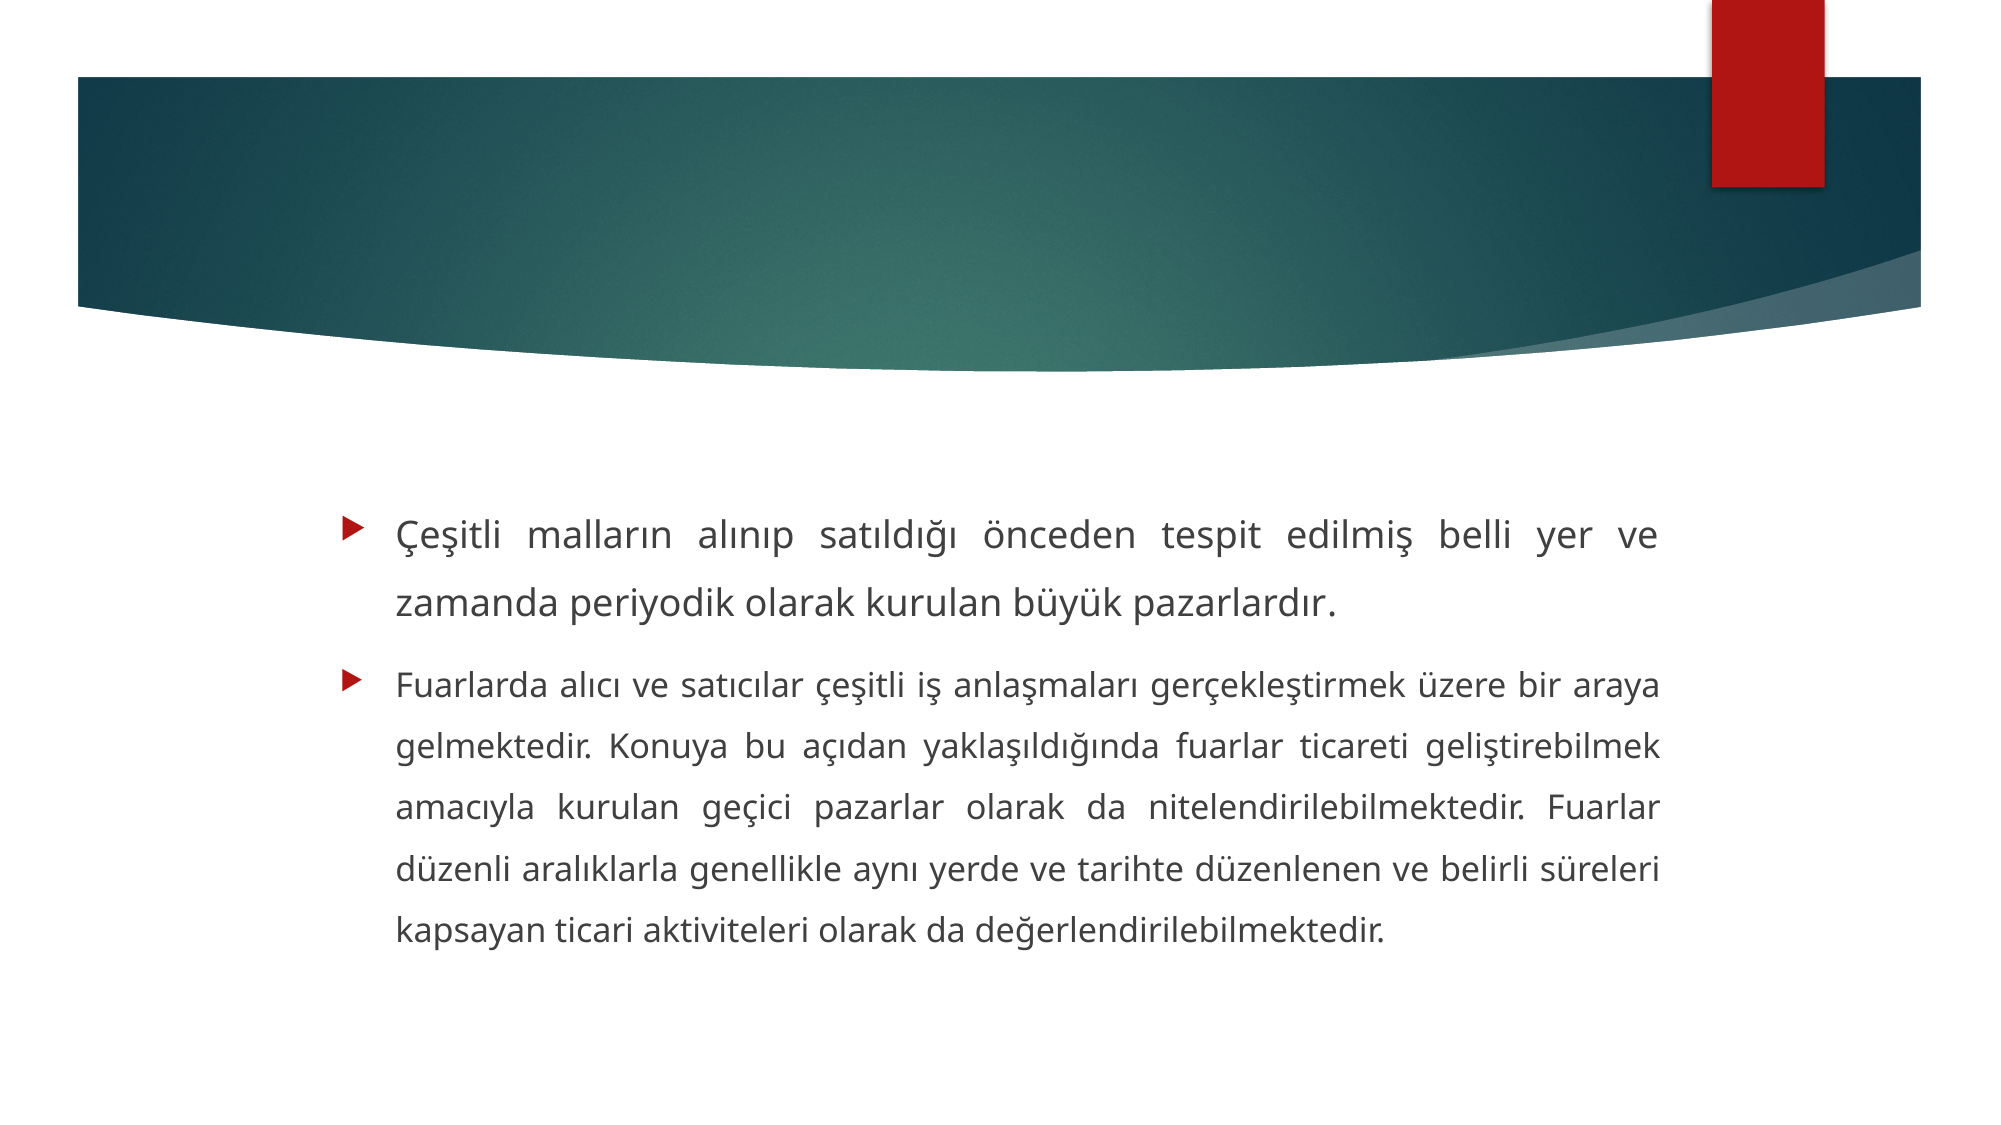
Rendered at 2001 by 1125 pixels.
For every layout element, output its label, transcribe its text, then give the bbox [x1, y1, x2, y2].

list Çeşitli malların alınıp satıldığı önceden tespit edilmiş belli yer ve zamanda periyodik olarak kurulan büyük pazarlardır. Fuarlarda alıcı ve satıcılar çeşitli iş anlaşmaları gerçekleştirmek üzere bir araya gelmektedir. Konuya bu açıdan yaklaşıldığında fuarlar ticareti geliştirebilmek amacıyla kurulan geçici pazarlar olarak da nitelendirilebilmektedir. Fuarlar düzenli aralıklarla genellikle aynı yerde ve tarihte düzenlenen ve belirli süreleri kapsayan ticari aktiviteleri olarak da değerlendirilebilmektedir. [324, 479, 1675, 1005]
